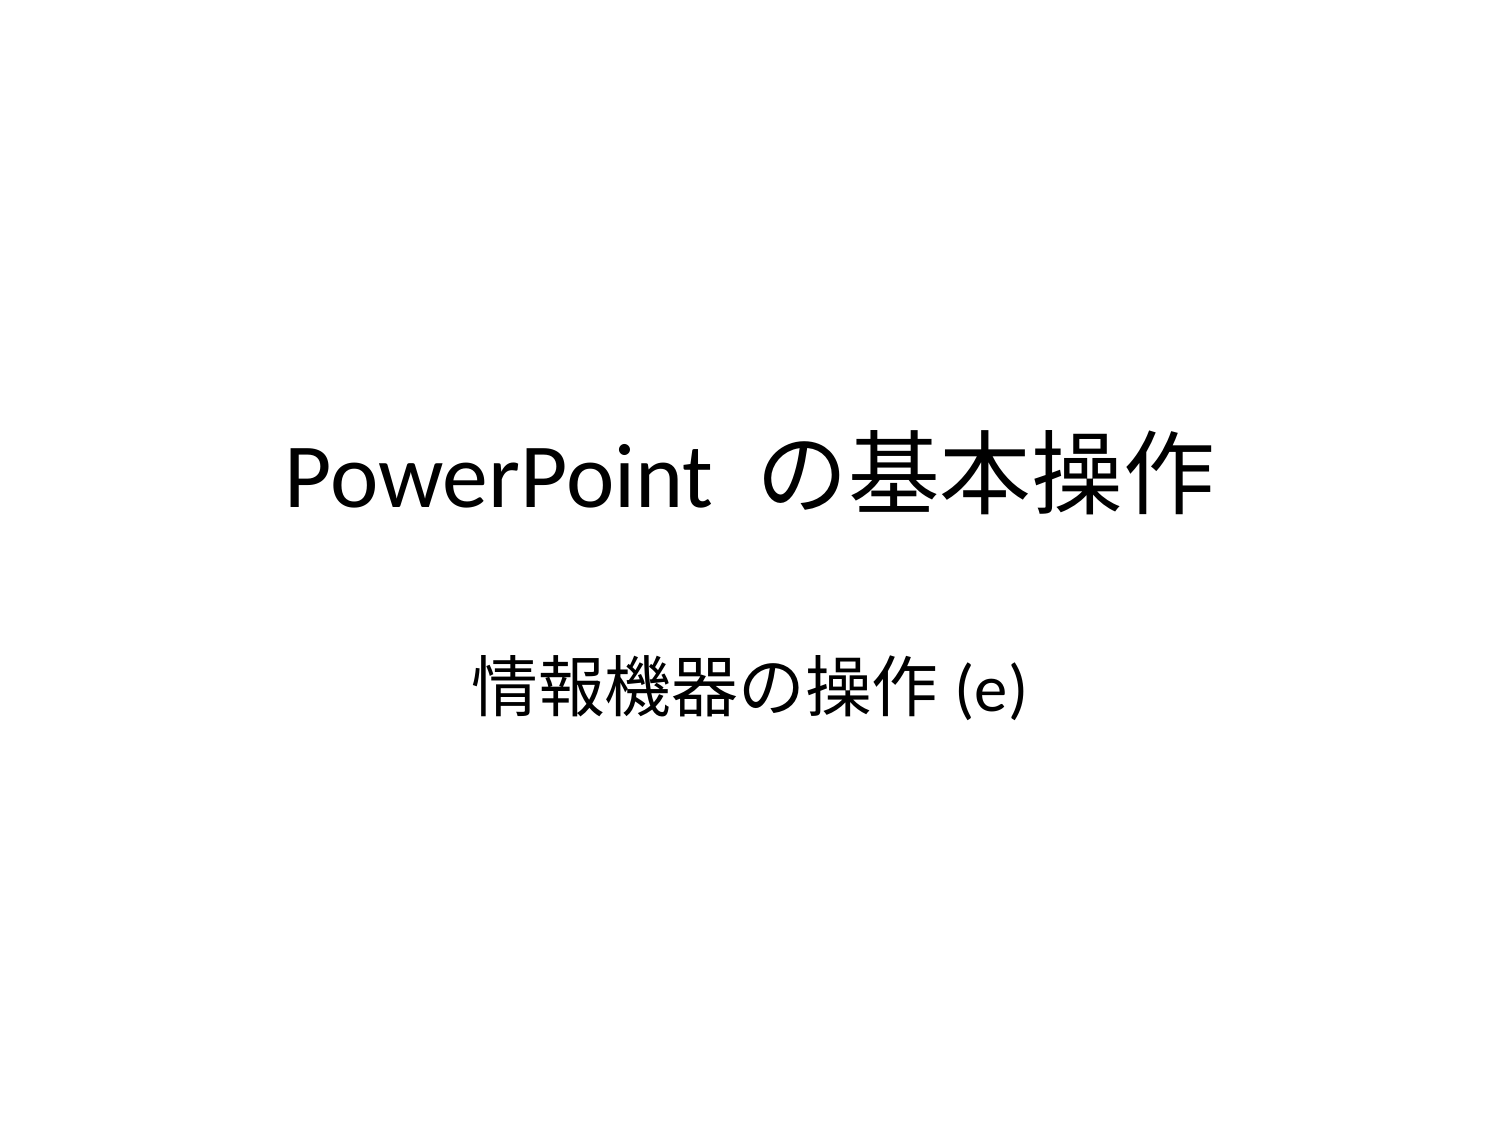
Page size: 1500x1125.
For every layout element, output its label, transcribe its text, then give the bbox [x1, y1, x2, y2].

subtitle 情報機器の操作(e) [225, 637, 1275, 925]
title PowerPoint の基本操作 [112, 349, 1388, 591]
